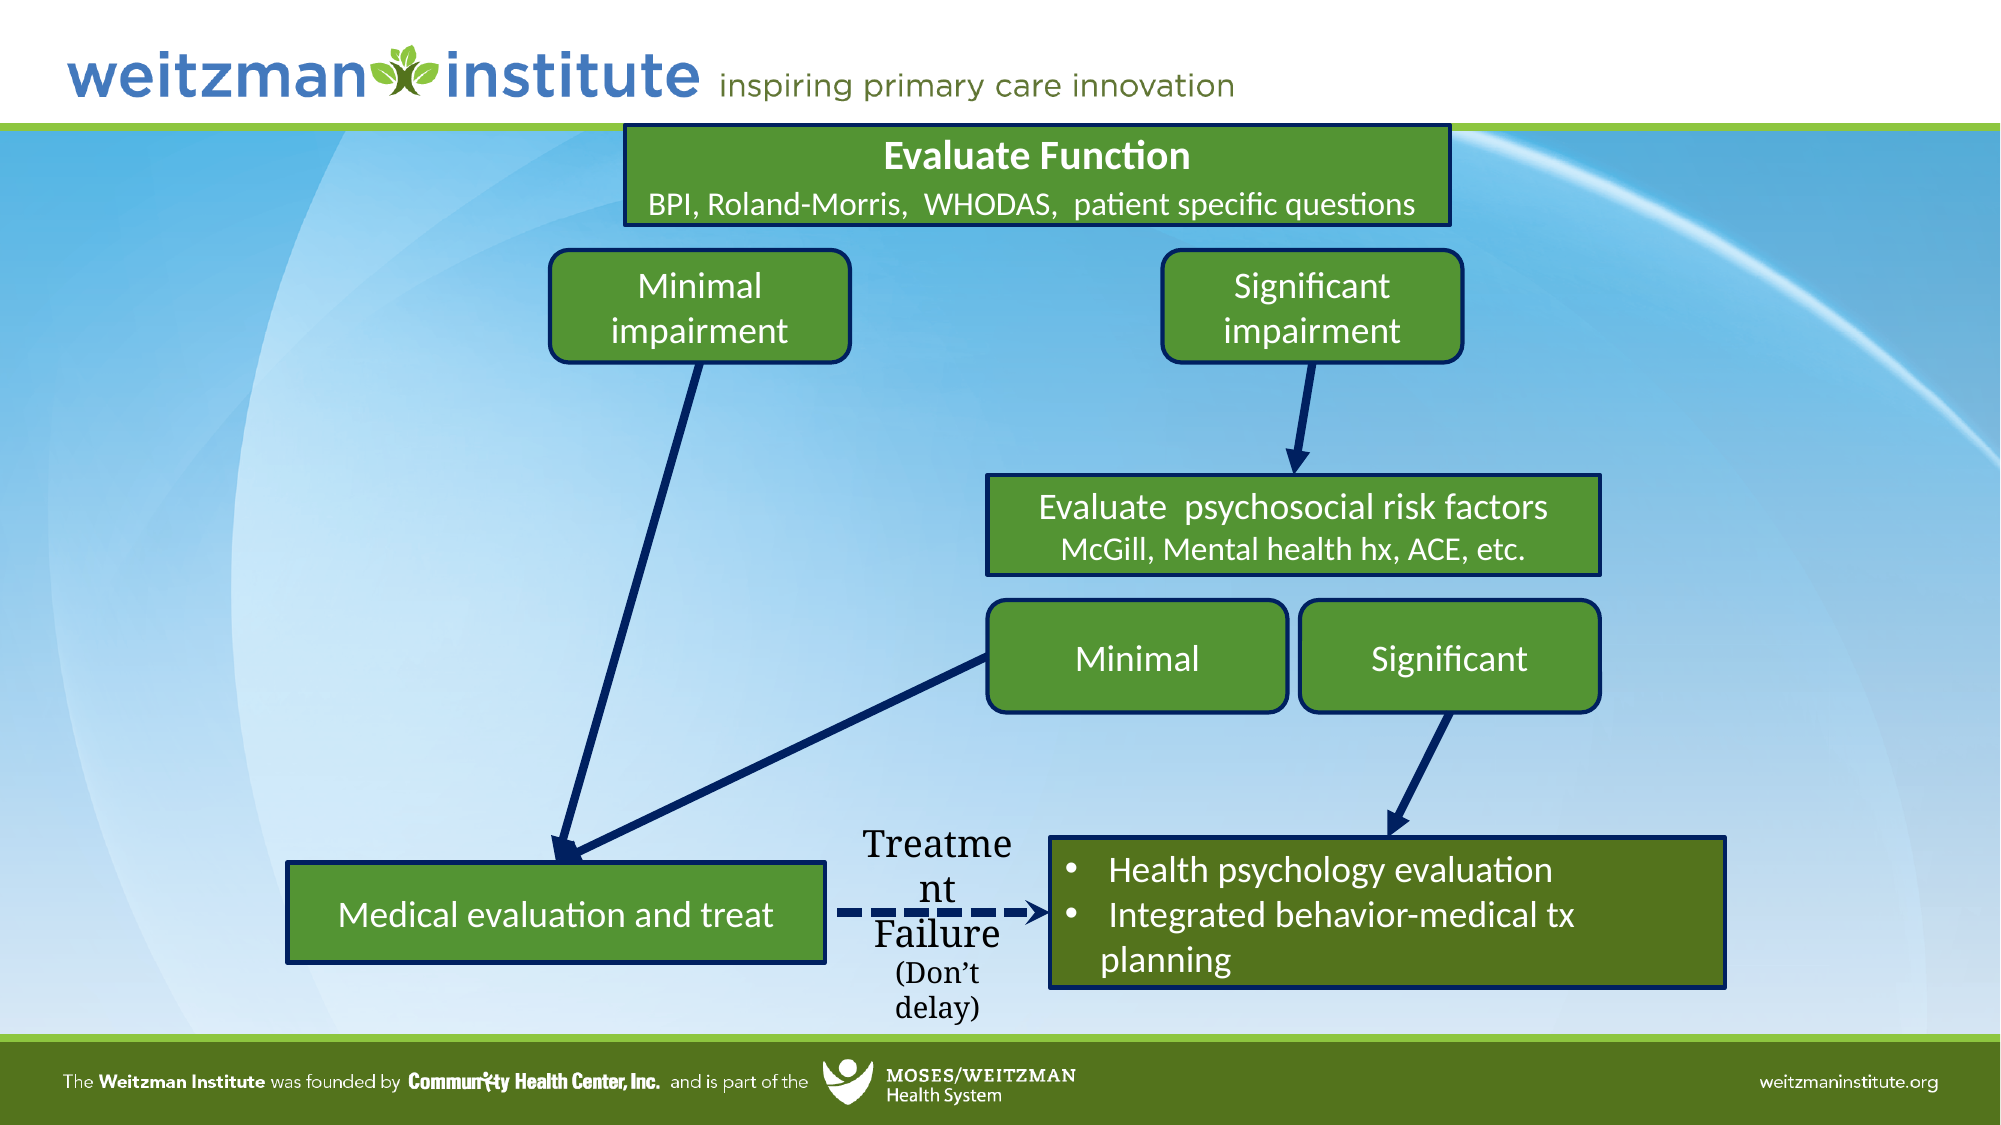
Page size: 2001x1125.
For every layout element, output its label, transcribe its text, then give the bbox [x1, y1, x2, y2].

text_box Medical evaluation and treat [285, 860, 827, 965]
picture [0, 0, 2001, 1125]
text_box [555, 656, 988, 863]
text_box Treatment Failure (Don’t delay) [837, 812, 1038, 912]
text_box Significant [1297, 597, 1603, 715]
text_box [555, 362, 701, 655]
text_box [1293, 362, 1313, 476]
text_box Evaluate psychosocial risk factors McGill, Mental health hx, ACE, etc. [985, 473, 1602, 577]
text_box Evaluate Function BPI, Roland-Morris, WHODAS, patient specific questions [623, 123, 1452, 227]
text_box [1387, 712, 1451, 838]
text_box Minimal impairment [547, 247, 853, 365]
text_box Significant impairment [1160, 247, 1465, 365]
text_box Health psychology evaluation Integrated behavior-medical tx planning [1048, 835, 1727, 990]
text_box Minimal [985, 597, 1290, 715]
text_box Treatment Failure (Don’t delay) [837, 919, 1038, 1033]
